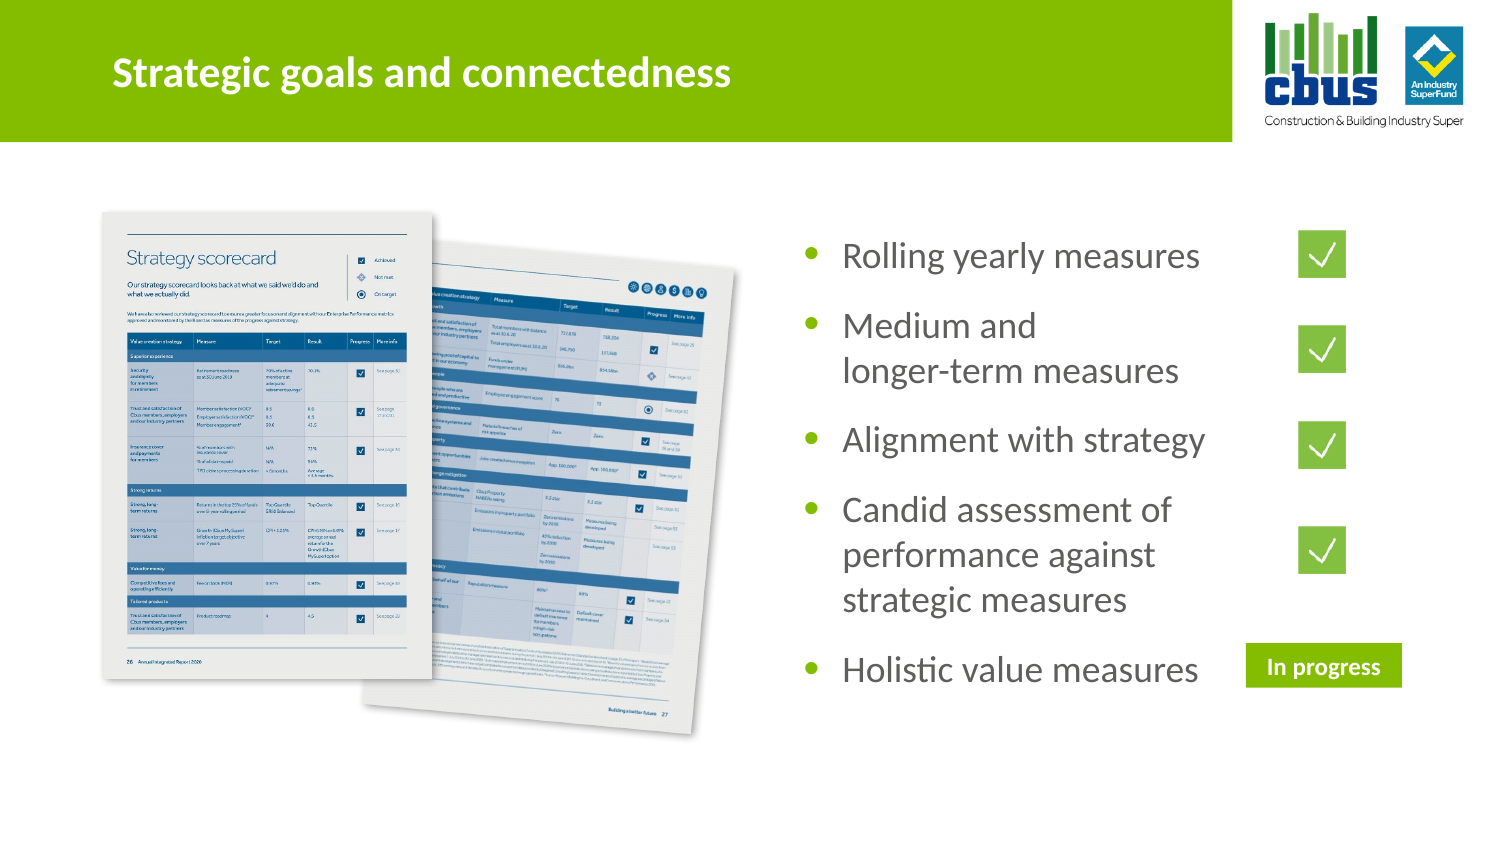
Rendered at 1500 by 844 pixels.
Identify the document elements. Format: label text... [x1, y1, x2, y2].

title Strategic goals and connectedness [103, 0, 1200, 142]
picture [1298, 526, 1347, 574]
picture [1298, 420, 1347, 469]
list Rolling yearly measures Medium and longer-term measures Alignment with strategy Candid assessment of performance against strategic measures Holistic value measures [794, 221, 1323, 764]
picture [1264, 12, 1464, 128]
picture [1298, 325, 1347, 374]
picture [101, 212, 733, 733]
text_box In progress [1245, 643, 1402, 688]
picture [1298, 230, 1347, 279]
